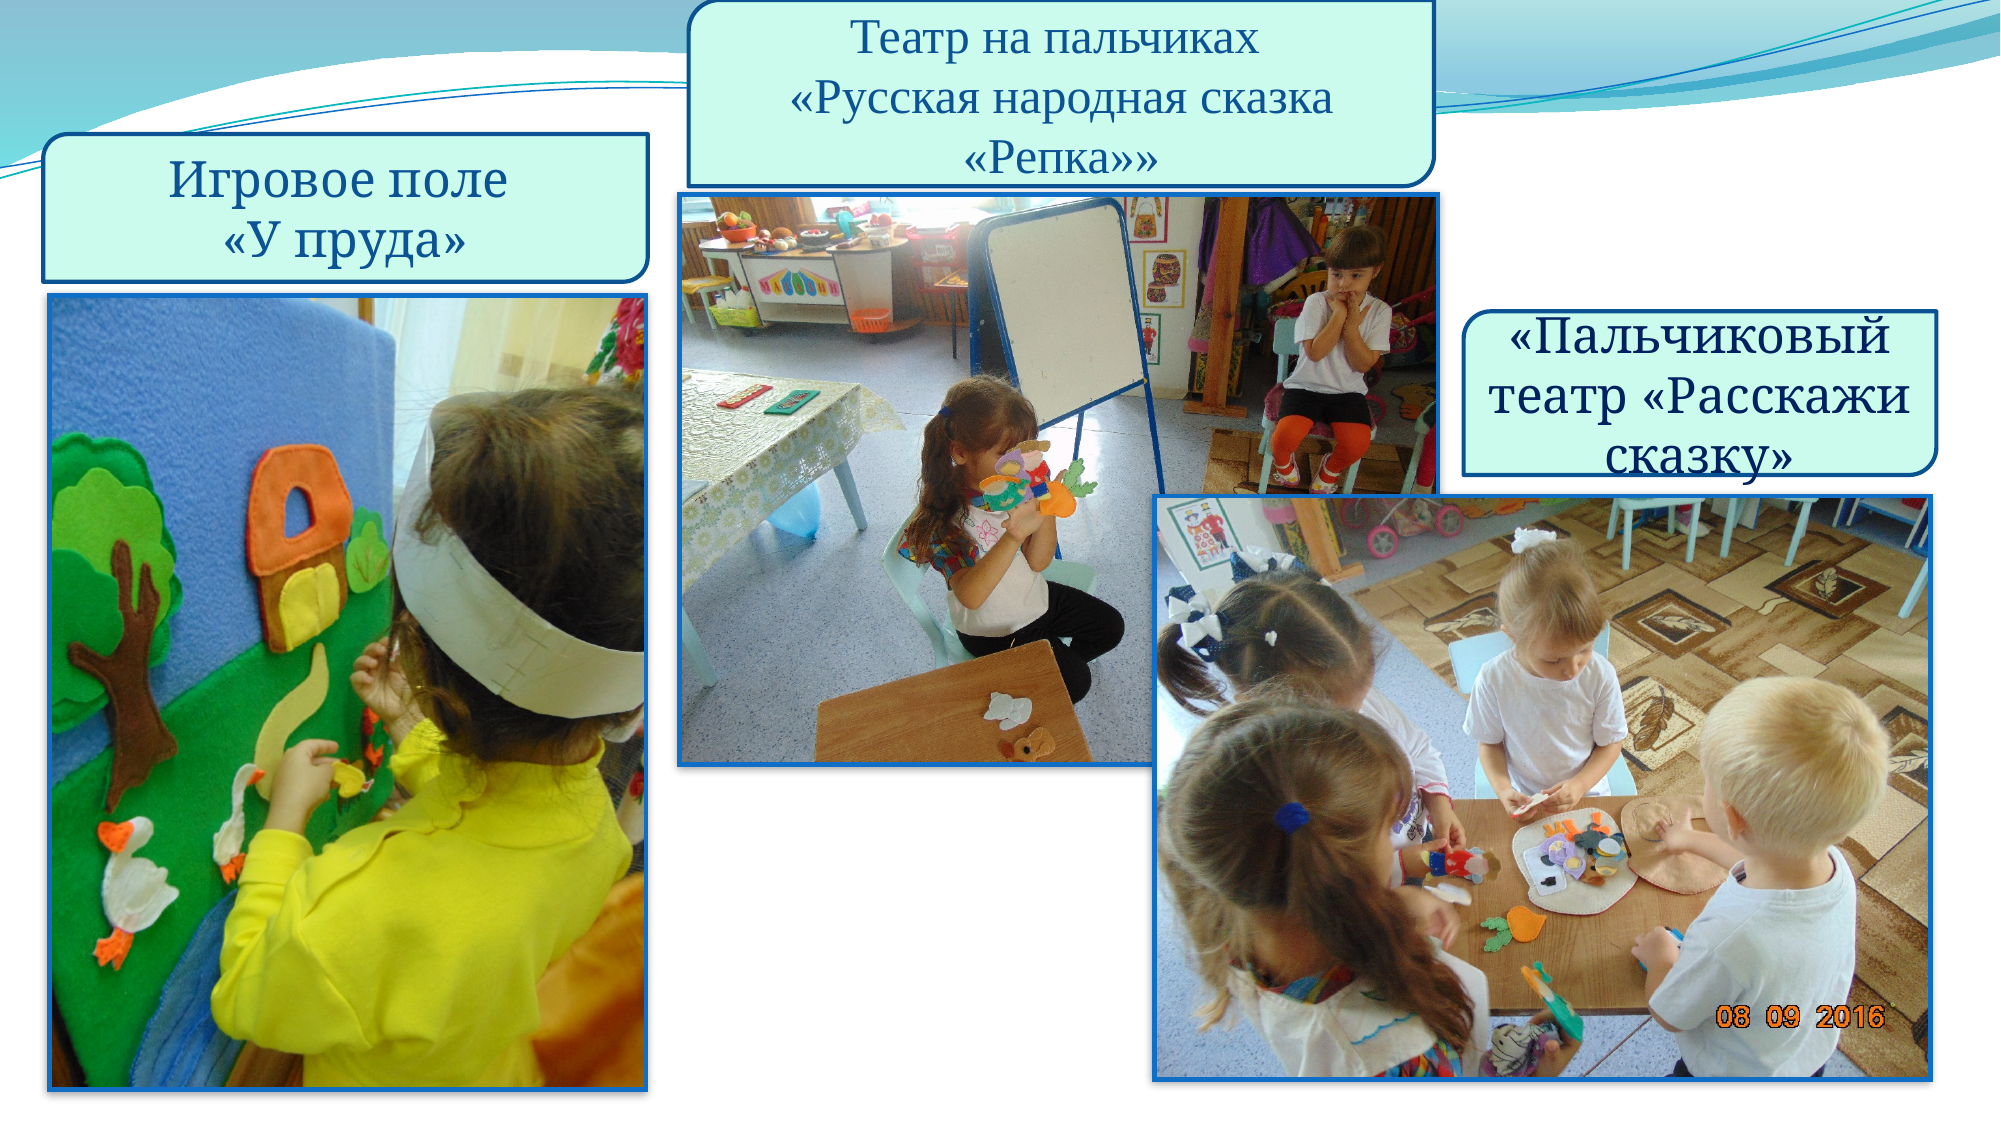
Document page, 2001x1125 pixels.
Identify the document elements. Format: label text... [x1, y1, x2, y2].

picture [0, 299, 743, 989]
picture [681, 196, 1929, 1078]
picture [52, 999, 644, 1087]
text_box Игровое поле «У пруда» [41, 131, 650, 284]
text_box «Пальчиковый театр «Расскажи сказку» [1461, 309, 1939, 478]
text_box Театр на пальчиках «Русская народная сказка «Репка»» [686, 0, 1437, 189]
